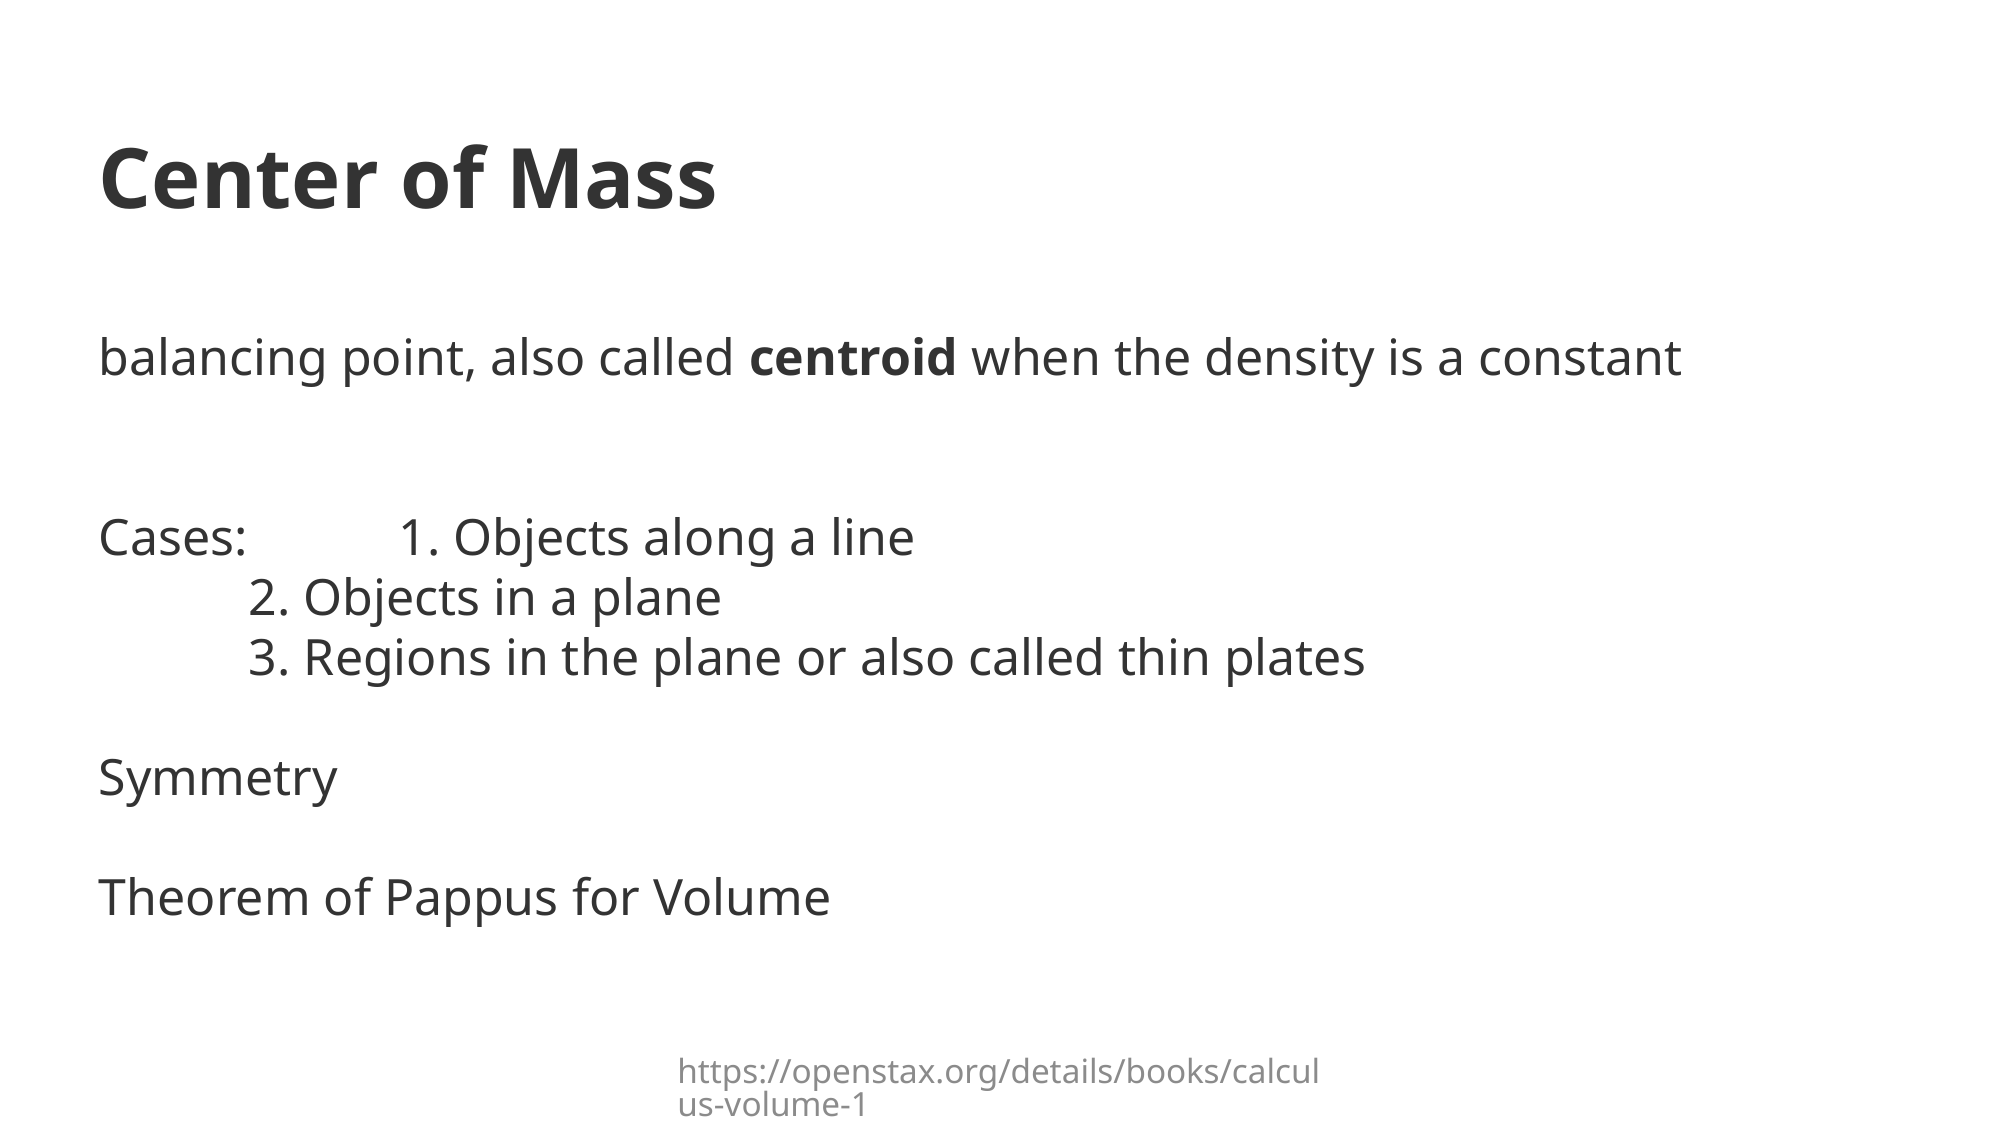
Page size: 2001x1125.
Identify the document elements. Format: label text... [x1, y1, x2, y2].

footer https://openstax.org/details/books/calculus-volume-1 [662, 1042, 1338, 1103]
text_box Center of Mass balancing point, also called centroid when the density is a constant Cases: 1. Objects along a line 2. Objects in a plane 3. Regions in the plane or also called thin plates Symmetry Theorem of Pappus for Volume [84, 118, 1698, 978]
